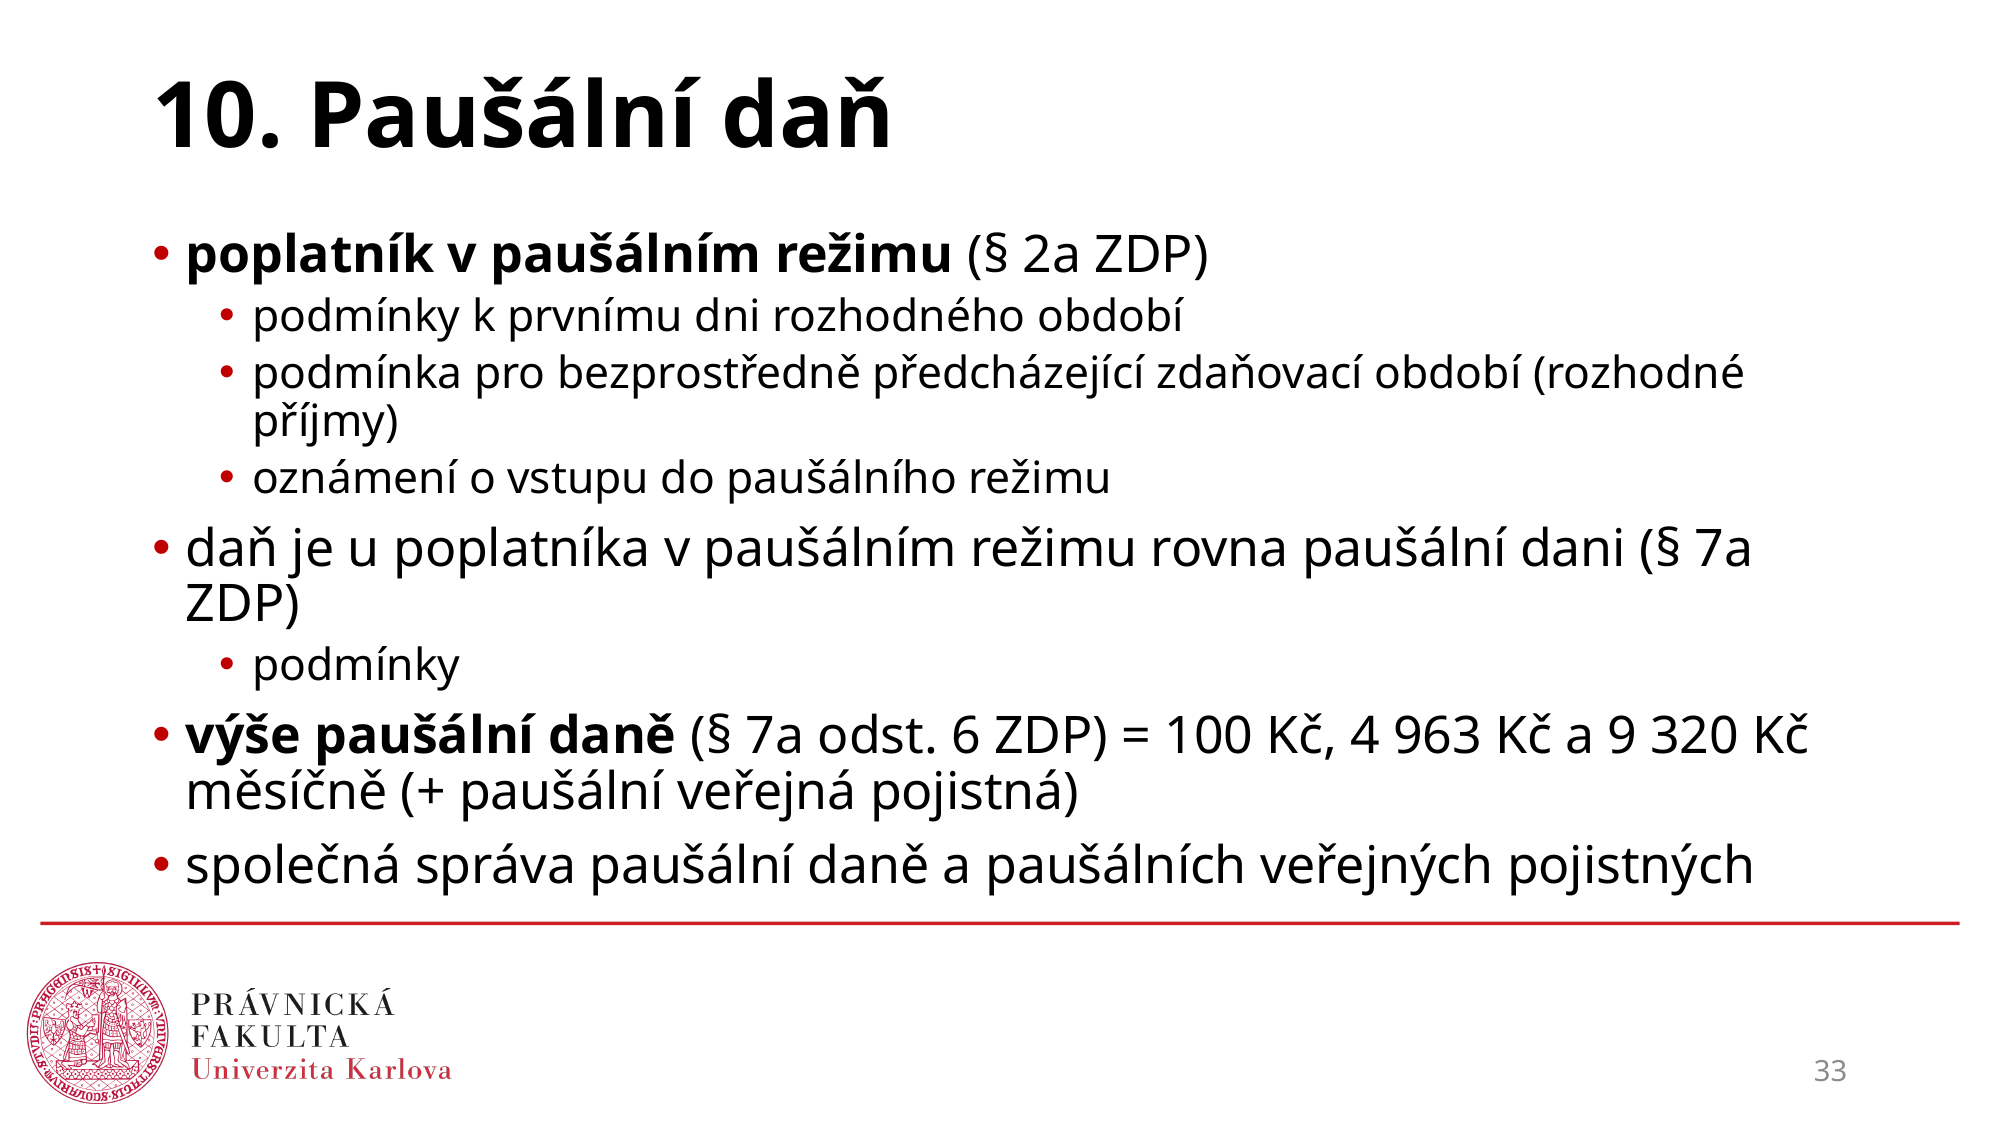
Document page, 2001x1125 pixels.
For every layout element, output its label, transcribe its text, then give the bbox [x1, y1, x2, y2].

list poplatník v paušálním režimu (§ 2a ZDP) podmínky k prvnímu dni rozhodného období podmínka pro bezprostředně předcházející zdaňovací období (rozhodné příjmy) oznámení o vstupu do paušálního režimu daň je u poplatníka v paušálním režimu rovna paušální dani (§ 7a ZDP) podmínky výše paušální daně (§ 7a odst. 6 ZDP) = 100 Kč, 4 963 Kč a 9 320 Kč měsíčně (+ paušální veřejná pojistná) společná správa paušální daně a paušálních veřejných pojistných [137, 220, 1863, 905]
title 10. Paušální daň [137, 2, 1863, 220]
slide_number 33 [1412, 1042, 1863, 1103]
picture [26, 962, 452, 1104]
